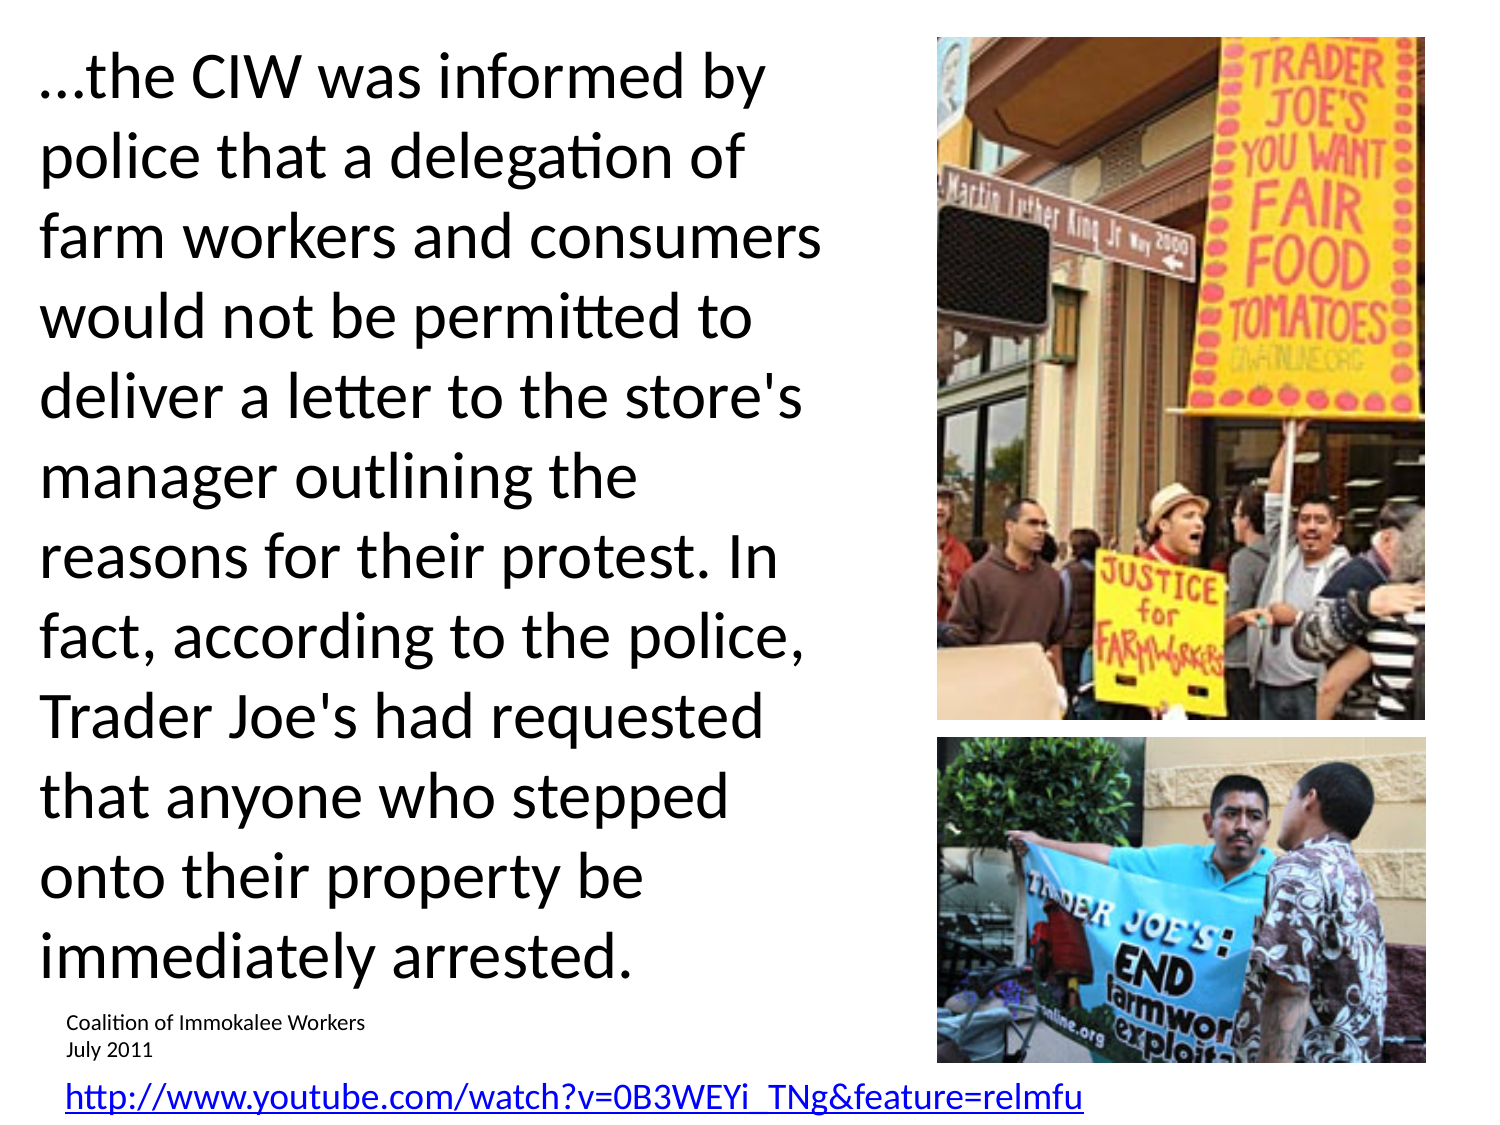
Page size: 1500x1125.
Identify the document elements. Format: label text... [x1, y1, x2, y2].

text_box …the CIW was informed by police that a delegation of farm workers and consumers would not be permitted to deliver a letter to the store's manager outlining the reasons for their protest. In fact, according to the police, Trader Joe's had requested that anyone who stepped onto their property be immediately arrested. [24, 24, 875, 1080]
text_box Coalition of Immokalee Workers July 2011 [51, 999, 382, 1064]
picture [937, 737, 1427, 1063]
picture [937, 37, 1426, 721]
text_box http://www.youtube.com/watch?v=0B3WEYi_TNg&feature=relmfu [49, 1064, 1113, 1125]
